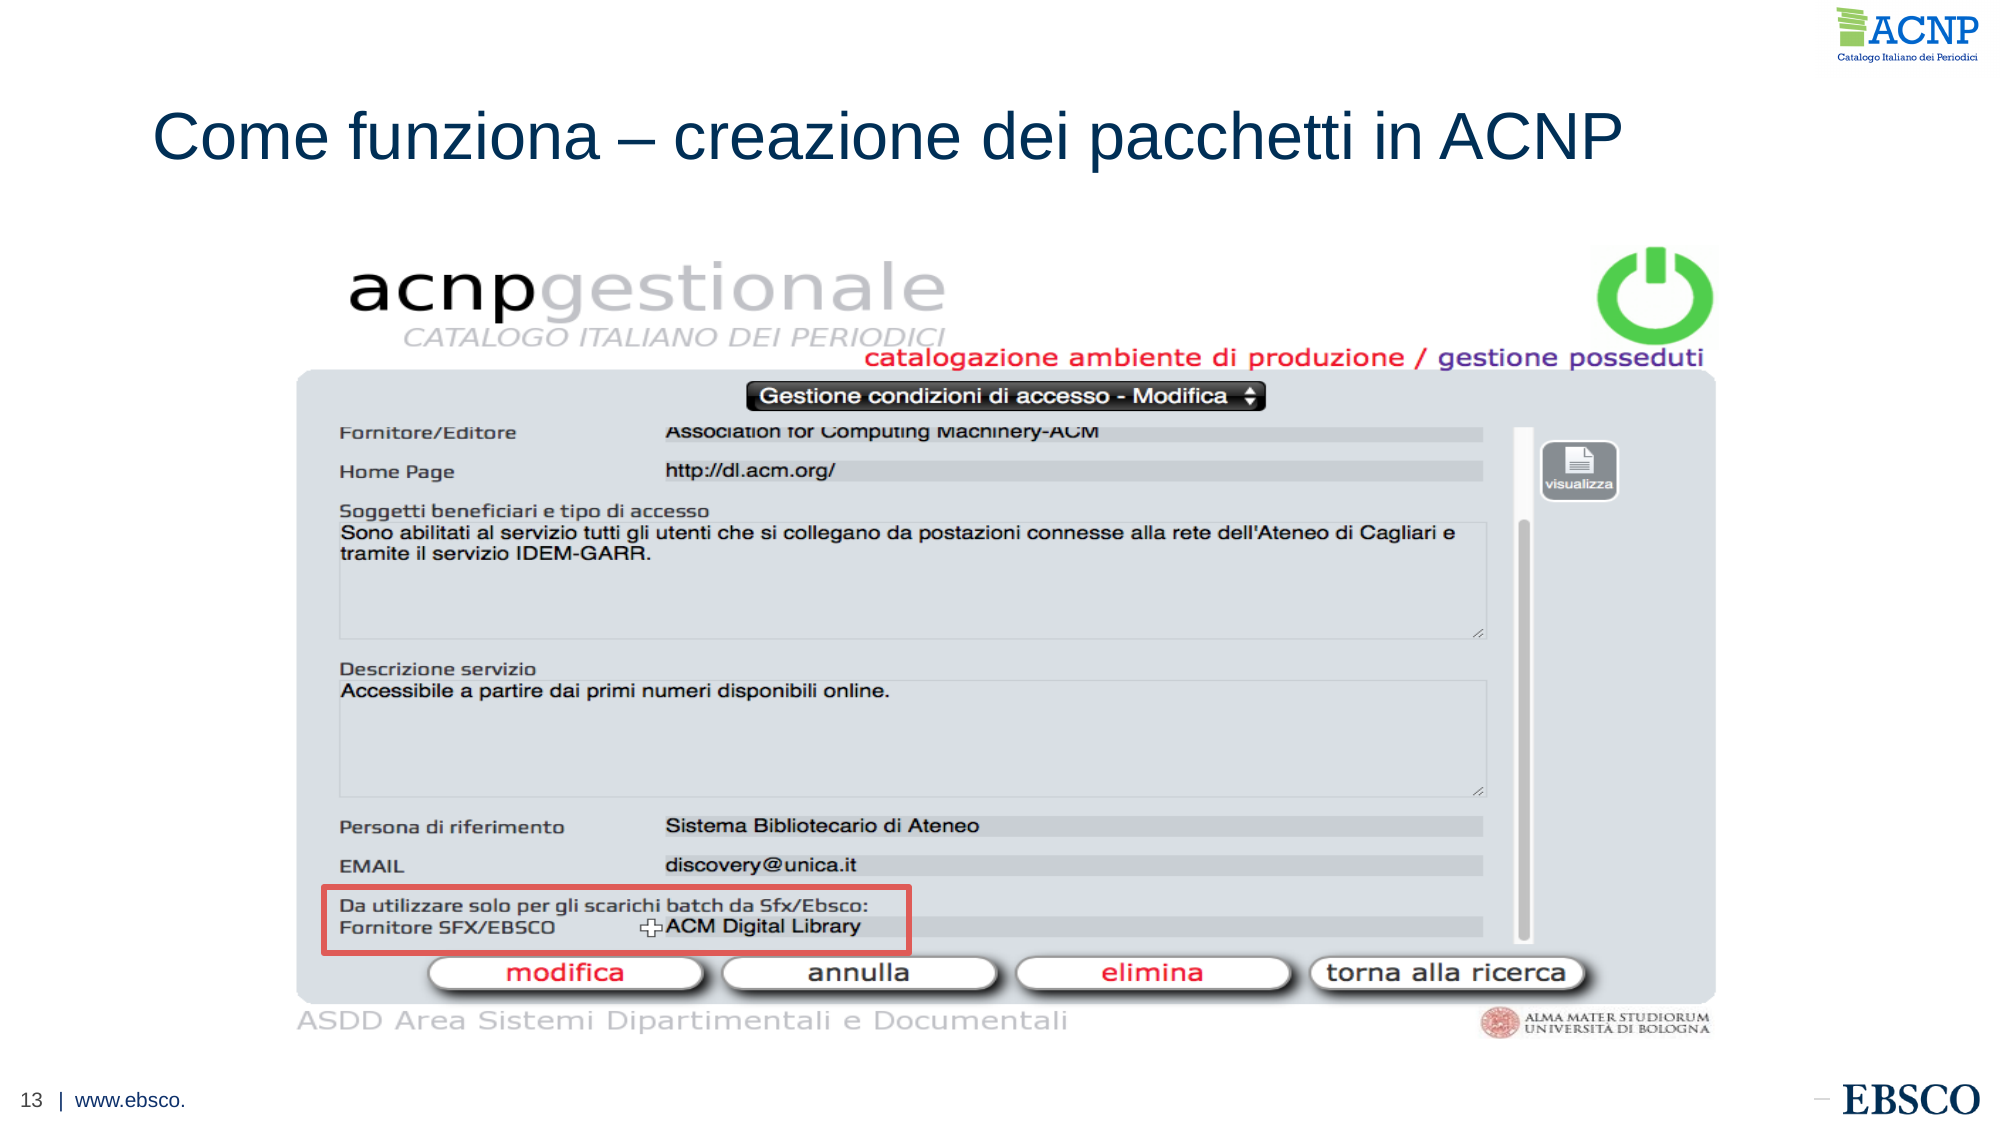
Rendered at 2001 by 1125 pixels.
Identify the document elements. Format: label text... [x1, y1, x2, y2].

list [186, 245, 1814, 1109]
picture [1815, 0, 2000, 78]
picture [1843, 1082, 1980, 1116]
title Come funziona – creazione dei pacchetti in ACNP [137, 77, 1863, 246]
